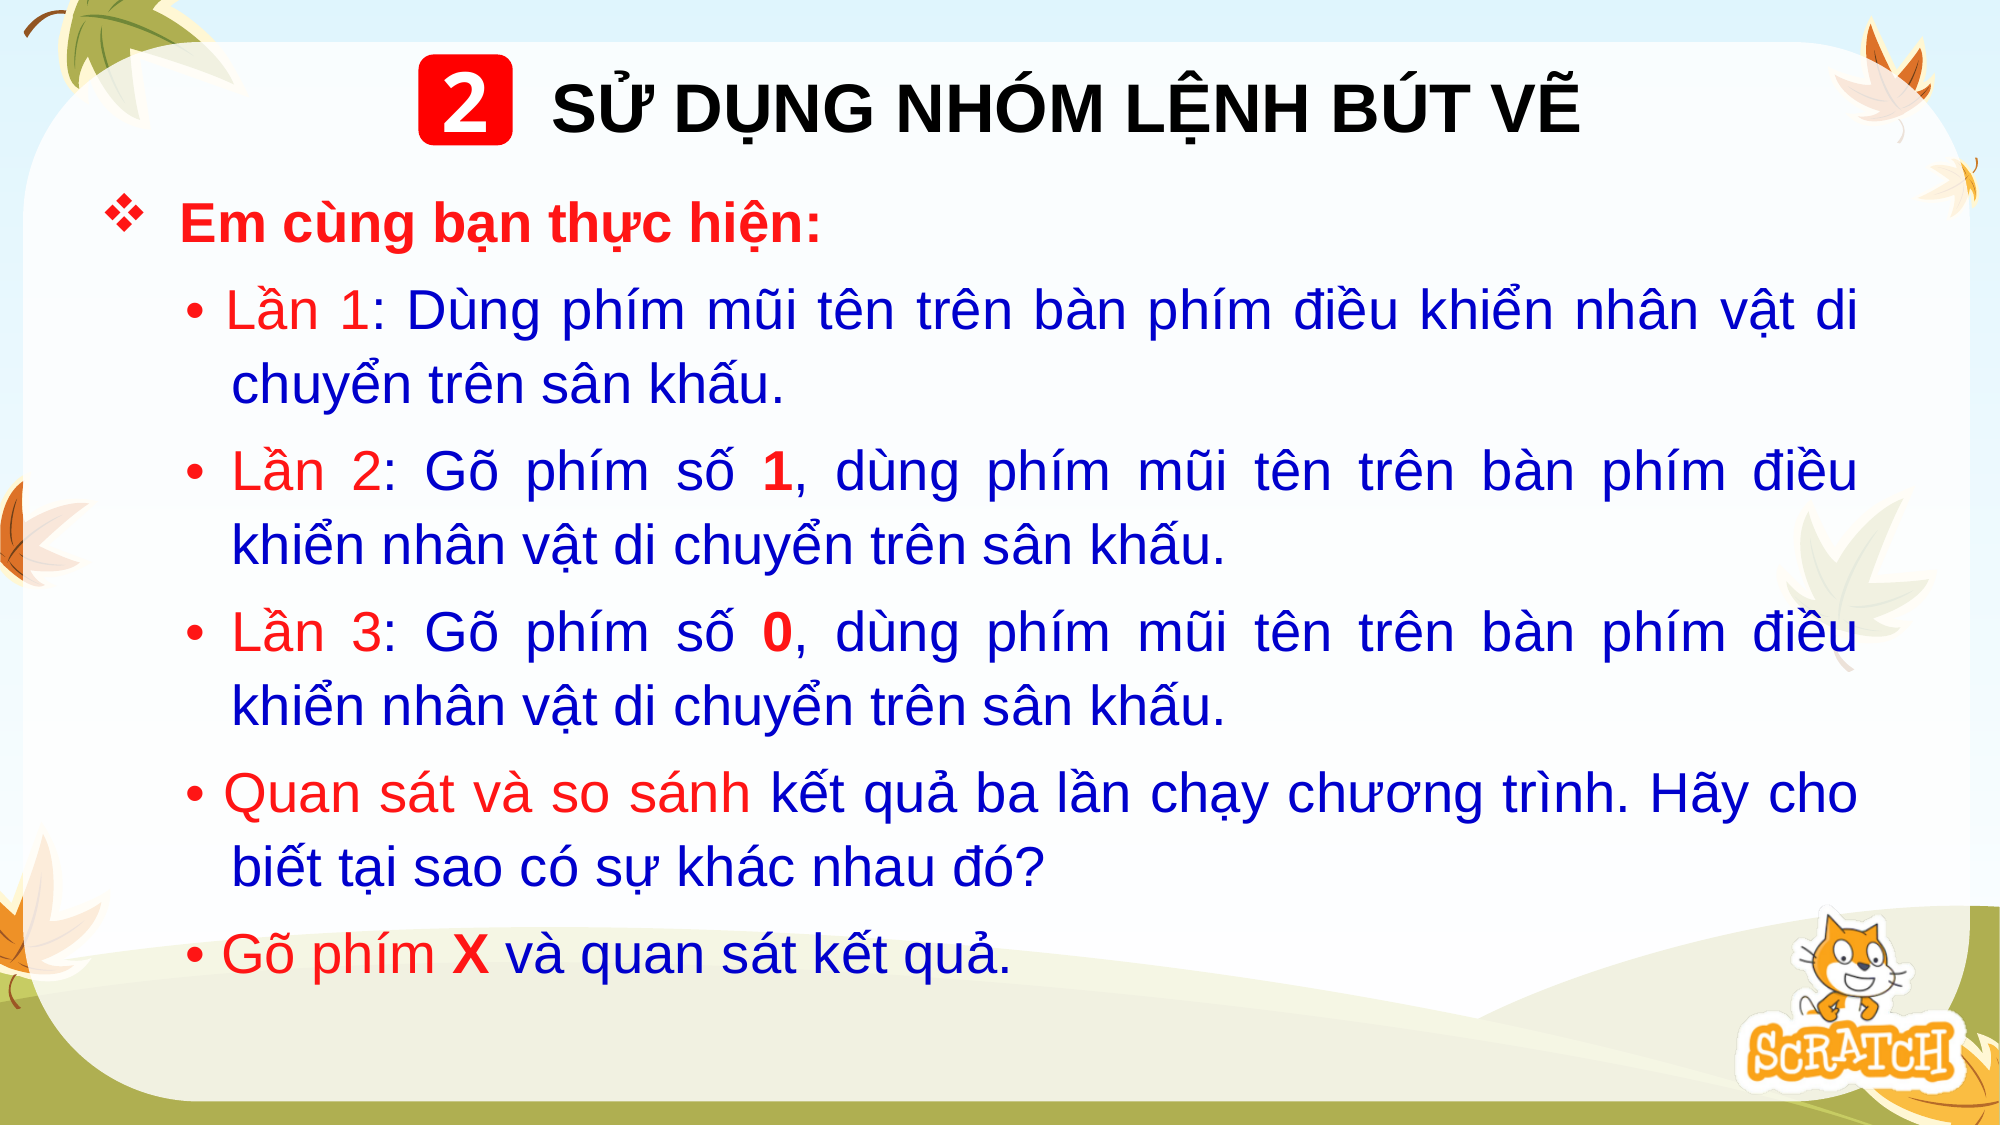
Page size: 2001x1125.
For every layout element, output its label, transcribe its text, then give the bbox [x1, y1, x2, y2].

text_box Em cùng bạn thực hiện: • Lần 1: Dùng phím mũi tên trên bàn phím điều khiển nhân vật di chuyển trên sân khấu. • Lần 2: Gõ phím số 1, dùng phím mũi tên trên bàn phím điều khiển nhân vật di chuyển trên sân khấu. • Lần 3: Gõ phím số 0, dùng phím mũi tên trên bàn phím điều khiển nhân vật di chuyển trên sân khấu. • Quan sát và so sánh kết quả ba lần chạy chương trình. Hãy cho biết tại sao có sự khác nhau đó? • Gõ phím X và quan sát kết quả. [85, 172, 1874, 992]
text_box [22, 41, 1971, 1103]
picture [1731, 903, 1970, 1102]
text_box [418, 41, 1604, 158]
